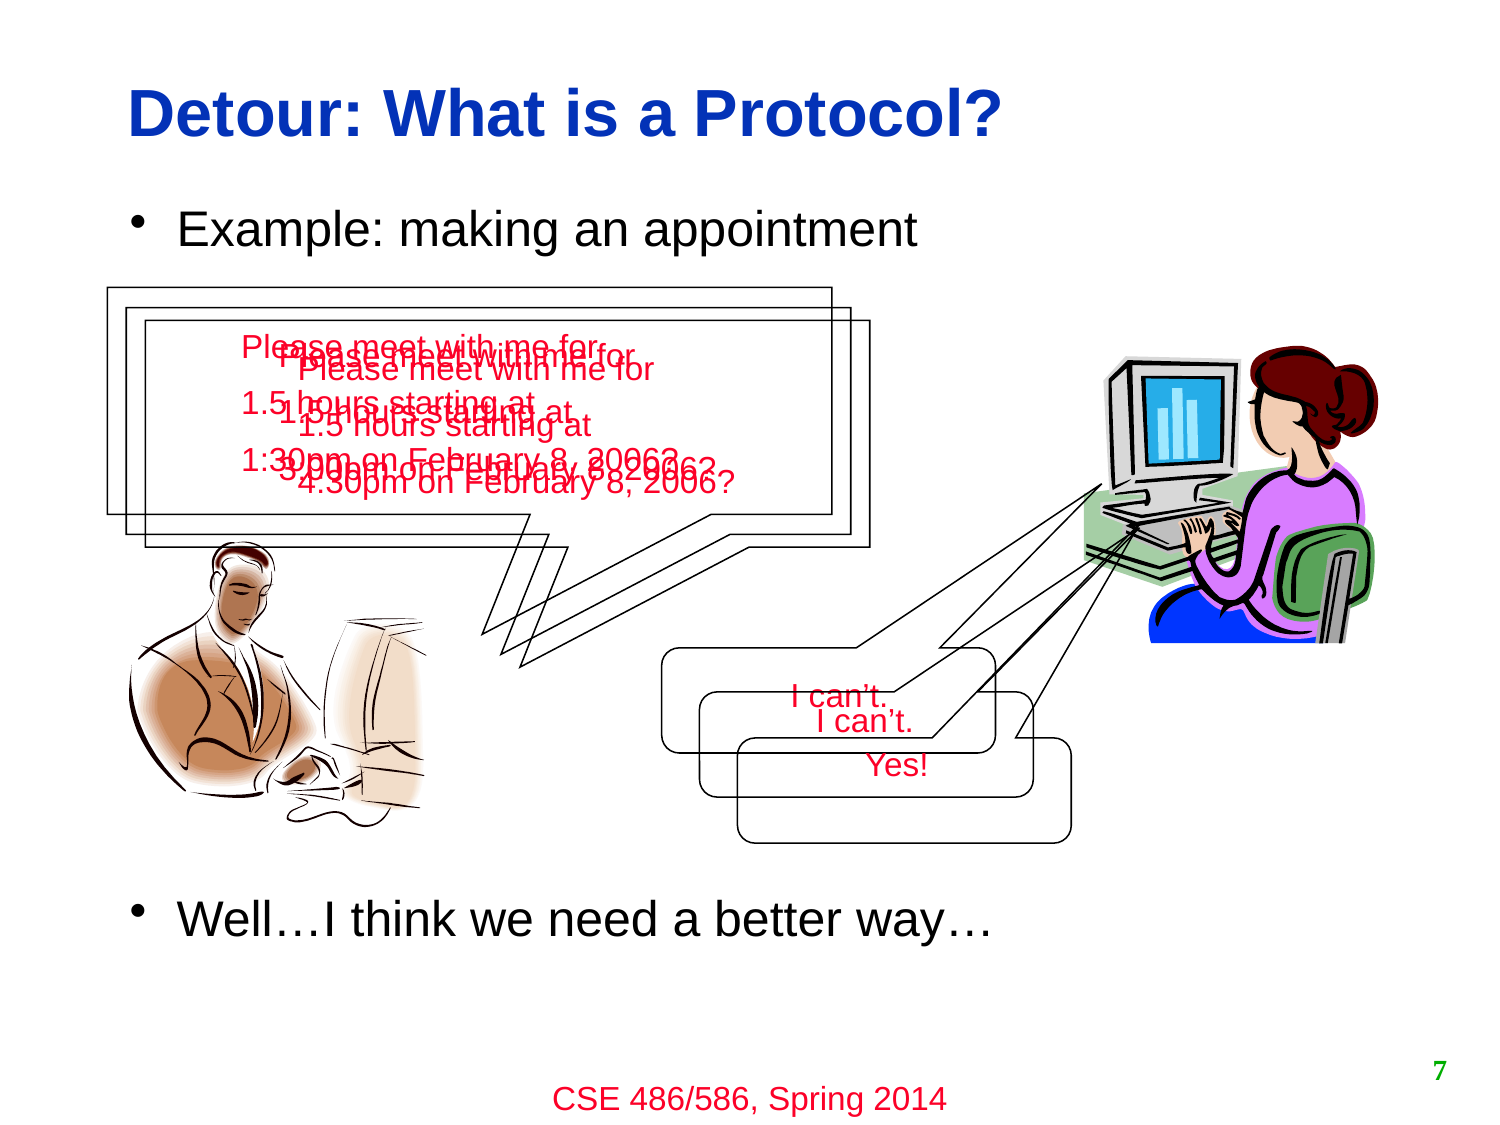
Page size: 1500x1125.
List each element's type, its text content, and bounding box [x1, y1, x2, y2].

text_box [661, 647, 996, 754]
slide_number 7 [1312, 1037, 1463, 1101]
picture [119, 539, 427, 831]
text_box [145, 320, 870, 548]
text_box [125, 307, 851, 535]
picture [1083, 345, 1379, 647]
title Detour: What is a Protocol? [112, 53, 1310, 176]
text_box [107, 287, 833, 515]
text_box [699, 691, 1034, 798]
list Example: making an appointment Well…I think we need a better way… [114, 195, 1376, 1005]
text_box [737, 735, 1072, 844]
